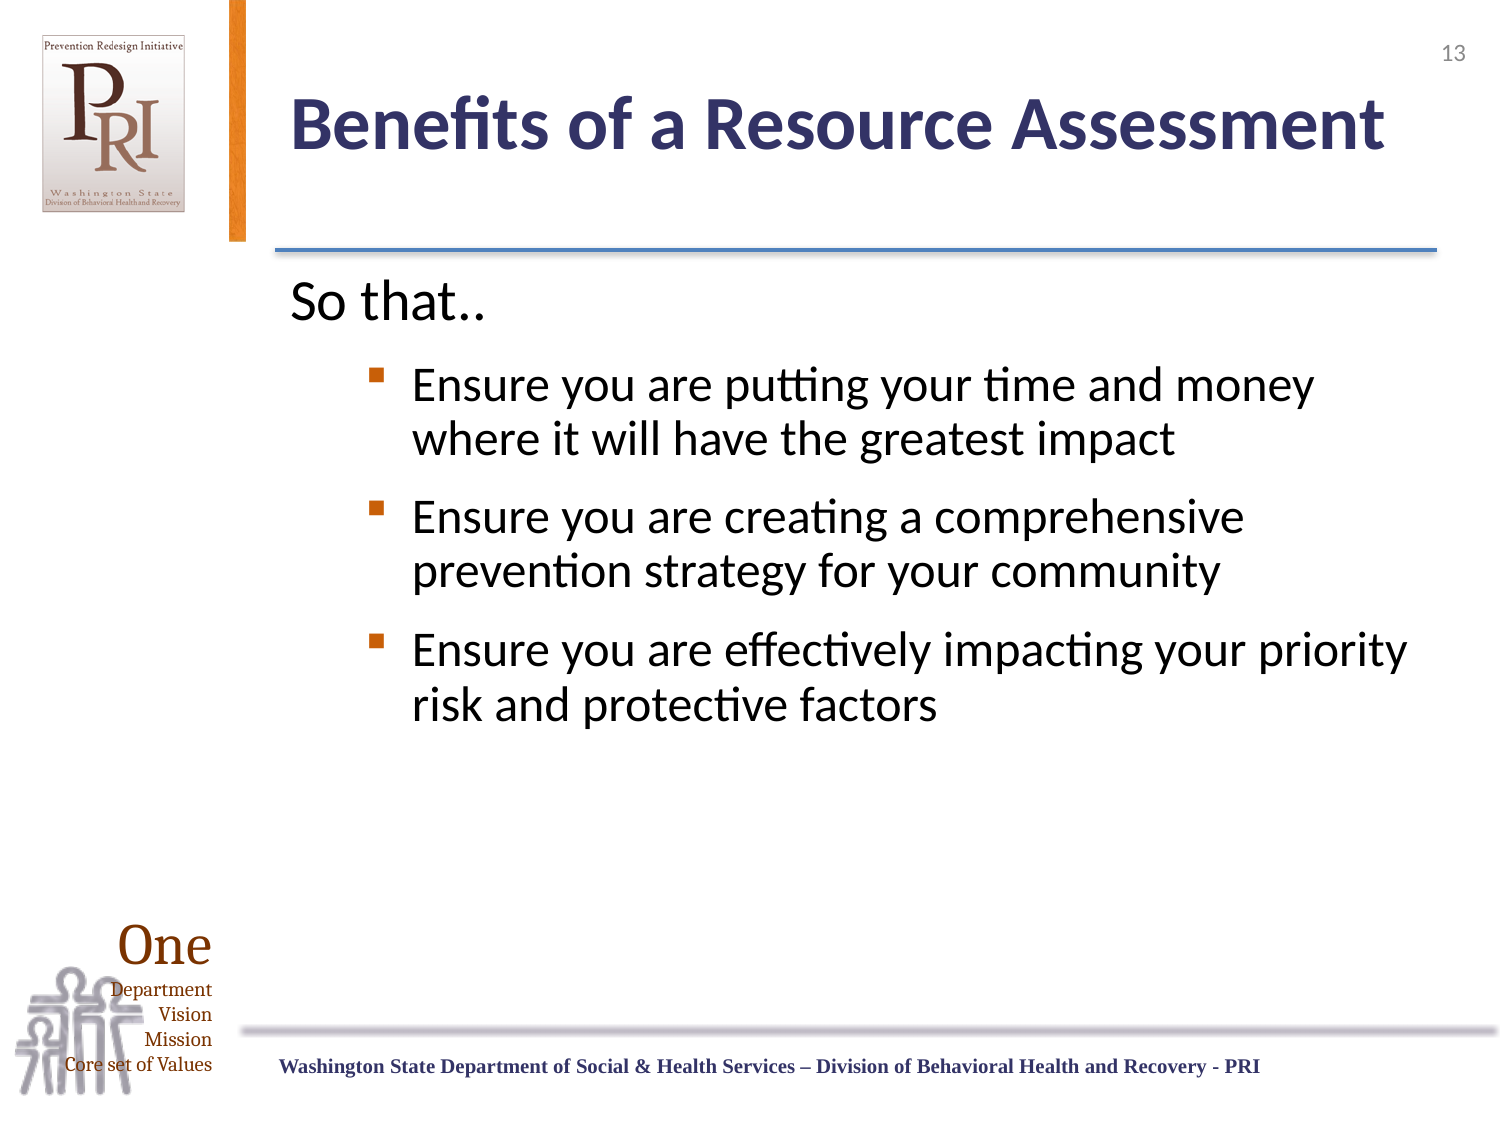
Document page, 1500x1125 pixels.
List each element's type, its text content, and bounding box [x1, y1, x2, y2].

picture [37, 34, 188, 220]
picture [229, 0, 246, 242]
slide_number 13 [1131, 21, 1482, 82]
title Benefits of a Resource Assessment [275, 24, 1425, 213]
list So that.. Ensure you are putting your time and money where it will have the greatest impact Ensure you are creating a comprehensive prevention strategy for your community Ensure you are effectively impacting your priority risk and protective factors [275, 262, 1425, 1005]
